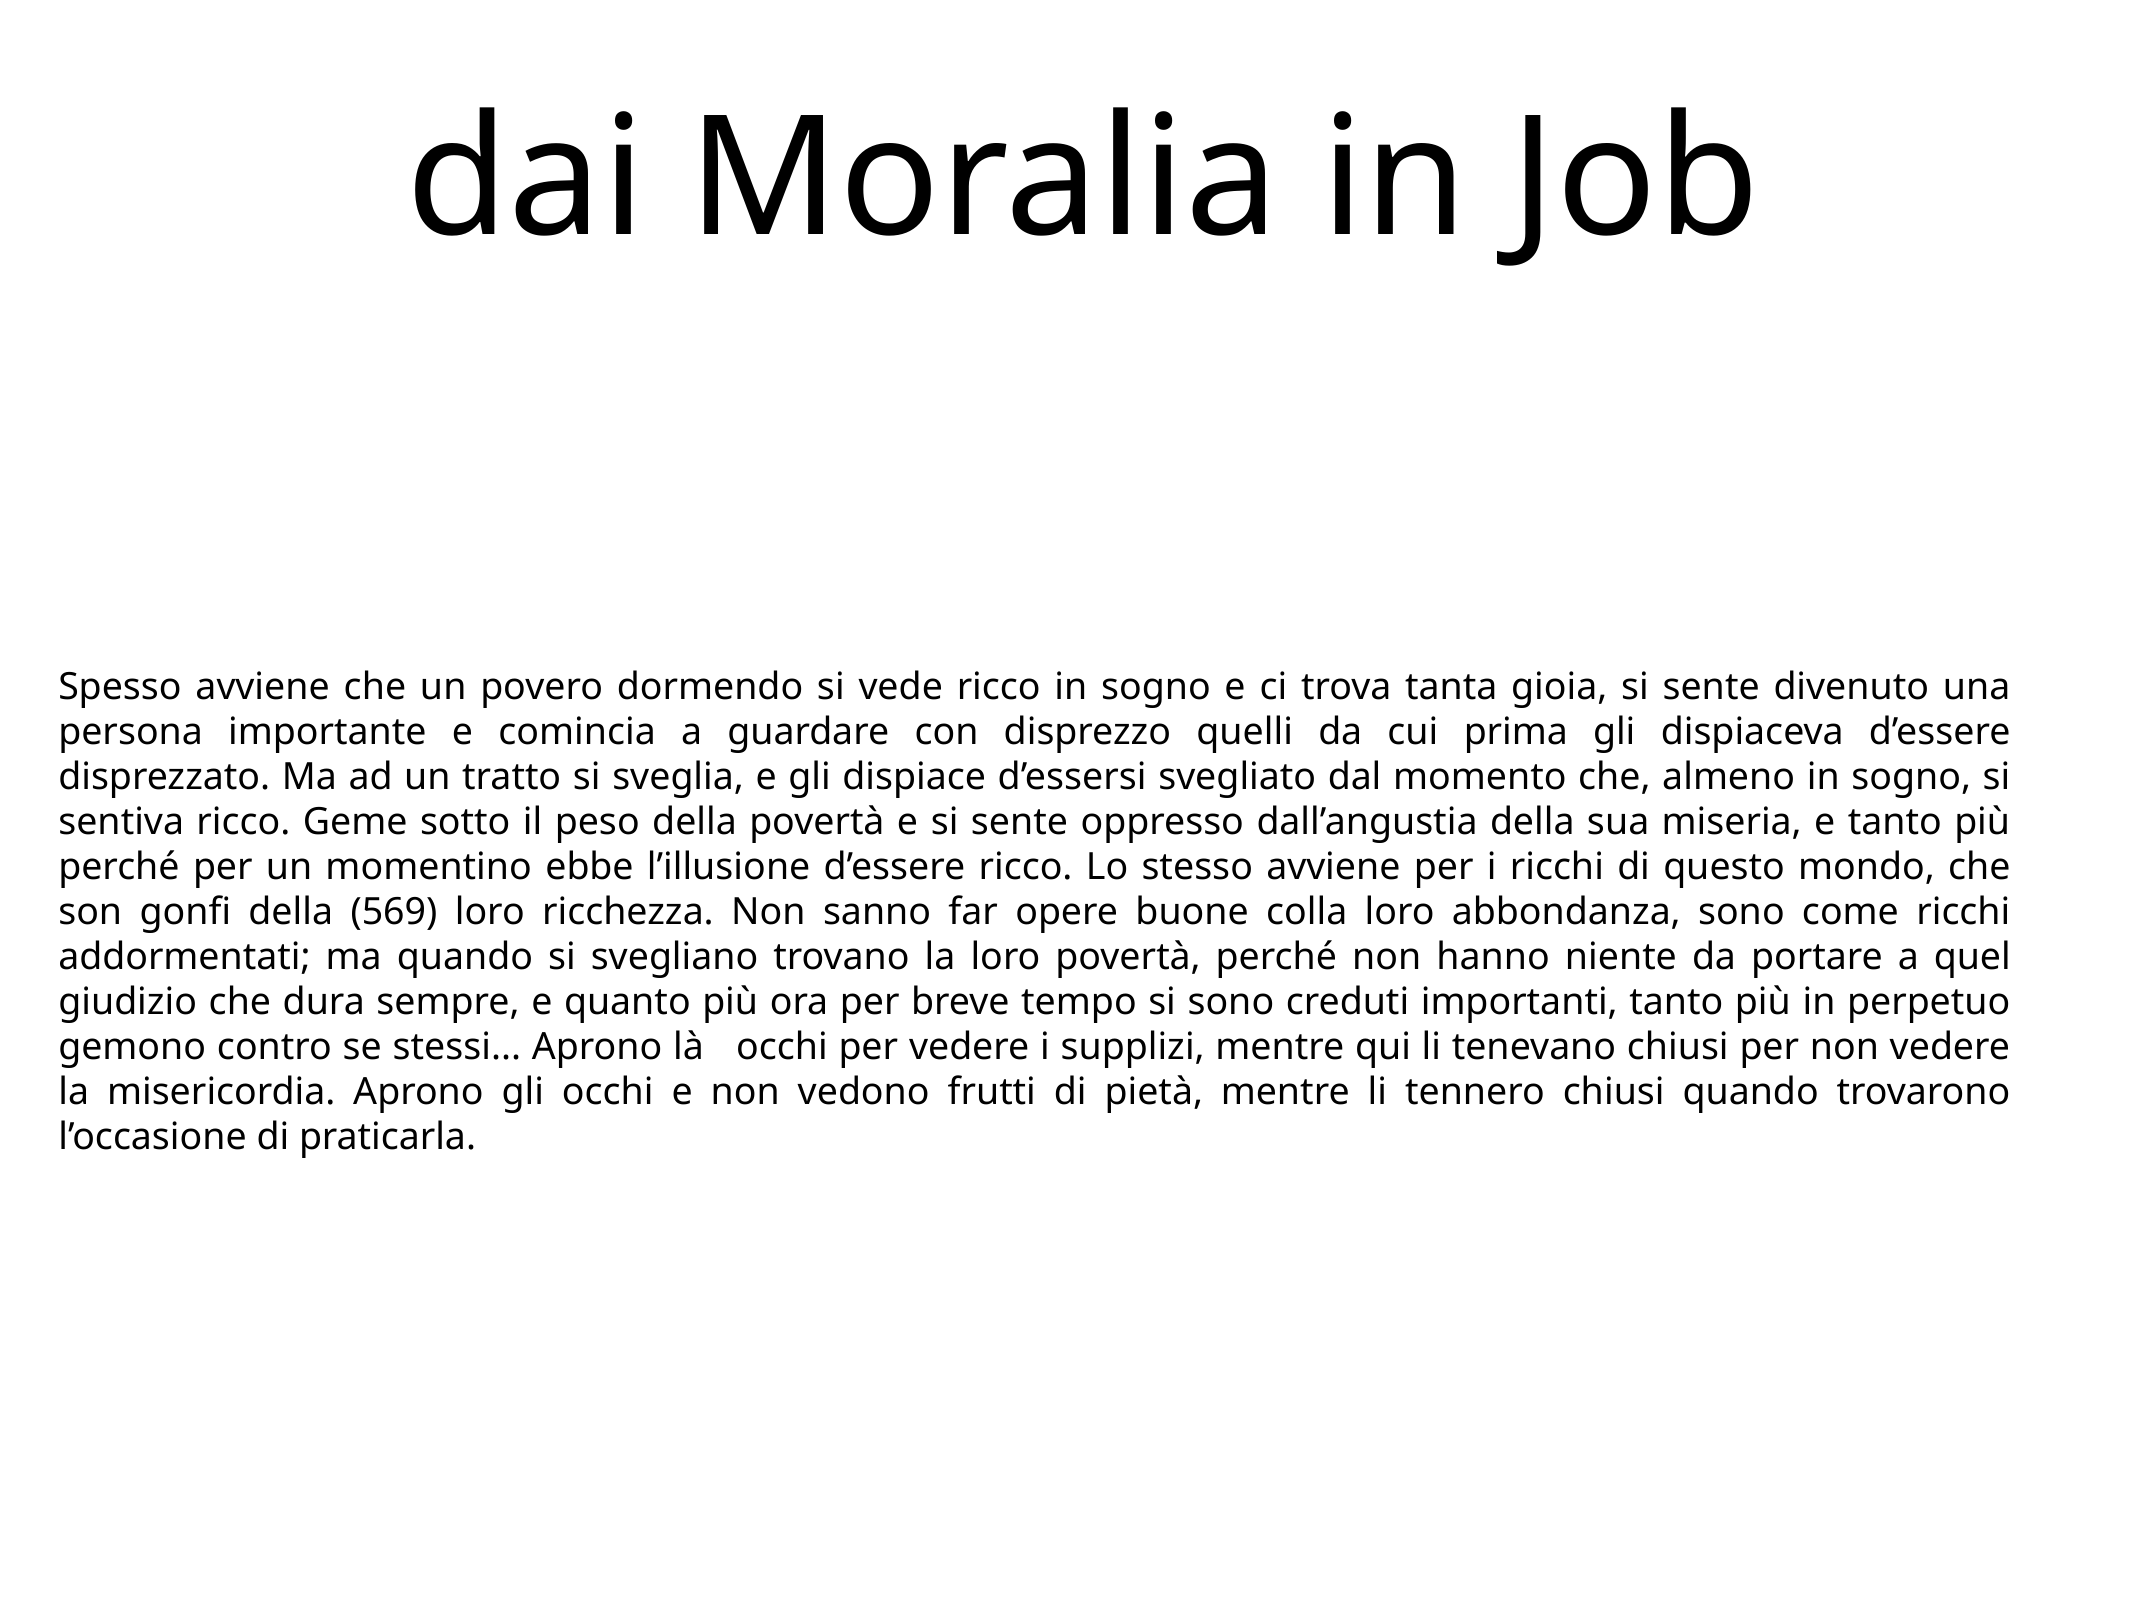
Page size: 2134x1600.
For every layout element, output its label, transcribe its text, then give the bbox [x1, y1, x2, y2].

title dai Moralia in Job [197, 41, 1926, 294]
list Spesso avviene che un povero dormendo si vede ricco in sogno e ci trova tanta gioia, si sente divenuto una persona importante e comincia a guardare con disprezzo quelli da cui prima gli dispiaceva d’essere disprezzato. Ma ad un tratto si sveglia, e gli dispiace d’essersi svegliato dal momento che, almeno in sogno, si sentiva ricco. Geme sotto il peso della povertà e si sente oppresso dall’angustia della sua miseria, e tanto più perché per un momentino ebbe l’illusione d’essere ricco. Lo stesso avviene per i ricchi di questo mondo, che son gonfi della (569) loro ricchezza. Non sanno far opere buone colla loro abbondanza, sono come ricchi addormentati; ma quando si svegliano trovano la loro povertà, perché non hanno niente da portare a quel giudizio che dura sempre, e quanto più ora per breve tempo si sono creduti importanti, tanto più in perpetuo gemono contro se stessi... Aprono là occhi per vedere i supplizi, mentre qui li tenevano chiusi per non vedere la misericordia. Aprono gli occhi e non vedono frutti di pietà, mentre li tennero chiusi quando trovarono l’occasione di praticarla. [57, 294, 2014, 1525]
